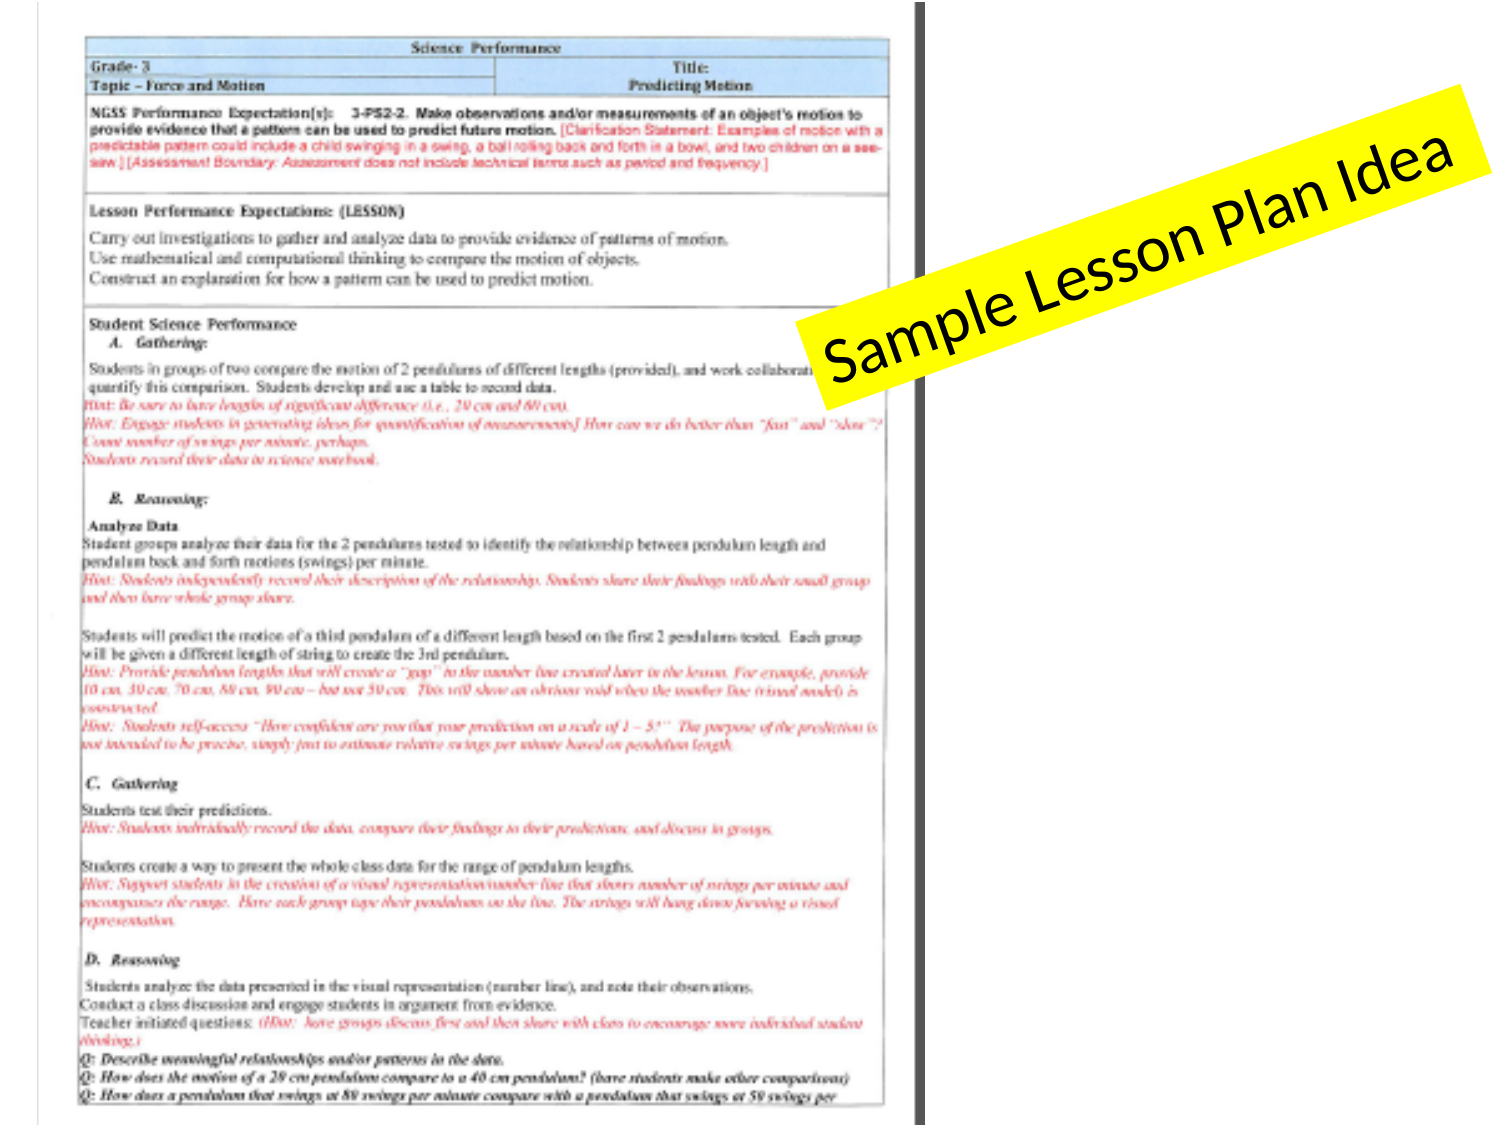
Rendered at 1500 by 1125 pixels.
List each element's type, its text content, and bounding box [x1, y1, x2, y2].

picture [37, 2, 926, 1125]
text_box Sample Lesson Plan Idea [929, 83, 1493, 375]
